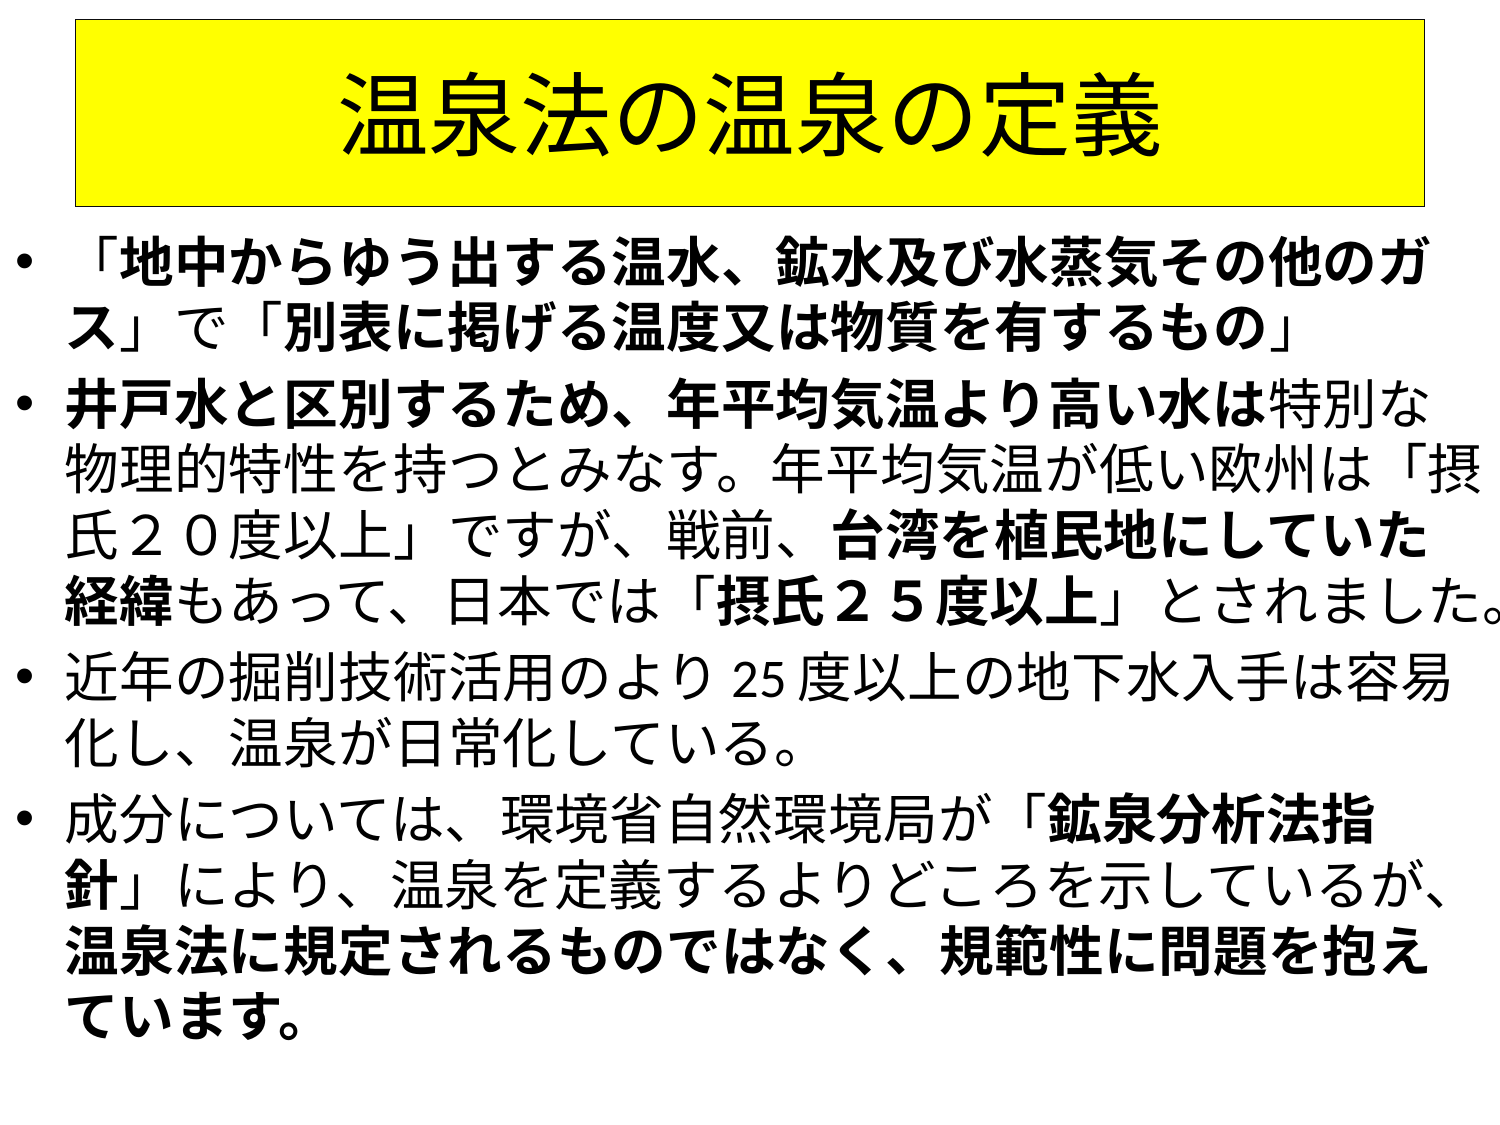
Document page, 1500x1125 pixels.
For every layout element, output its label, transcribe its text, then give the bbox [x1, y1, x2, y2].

list 「地中からゆう出する温水、鉱水及び水蒸気その他のガス」で「別表に掲げる温度又は物質を有するもの」 井戸水と区別するため、年平均気温より高い水は特別な物理的特性を持つとみなす。年平均気温が低い欧州は「摂氏２０度以上」ですが、戦前、台湾を植民地にしていた経緯もあって、日本では「摂氏２５度以上」とされました。 近年の掘削技術活用のより25度以上の地下水入手は容易化し、温泉が日常化している。 成分については、環境省自然環境局が「鉱泉分析法指針」により、温泉を定義するよりどころを示しているが、温泉法に規定されるものではなく、規範性に問題を抱えています。 [0, 219, 1500, 1125]
title 温泉法の温泉の定義 [75, 19, 1425, 207]
